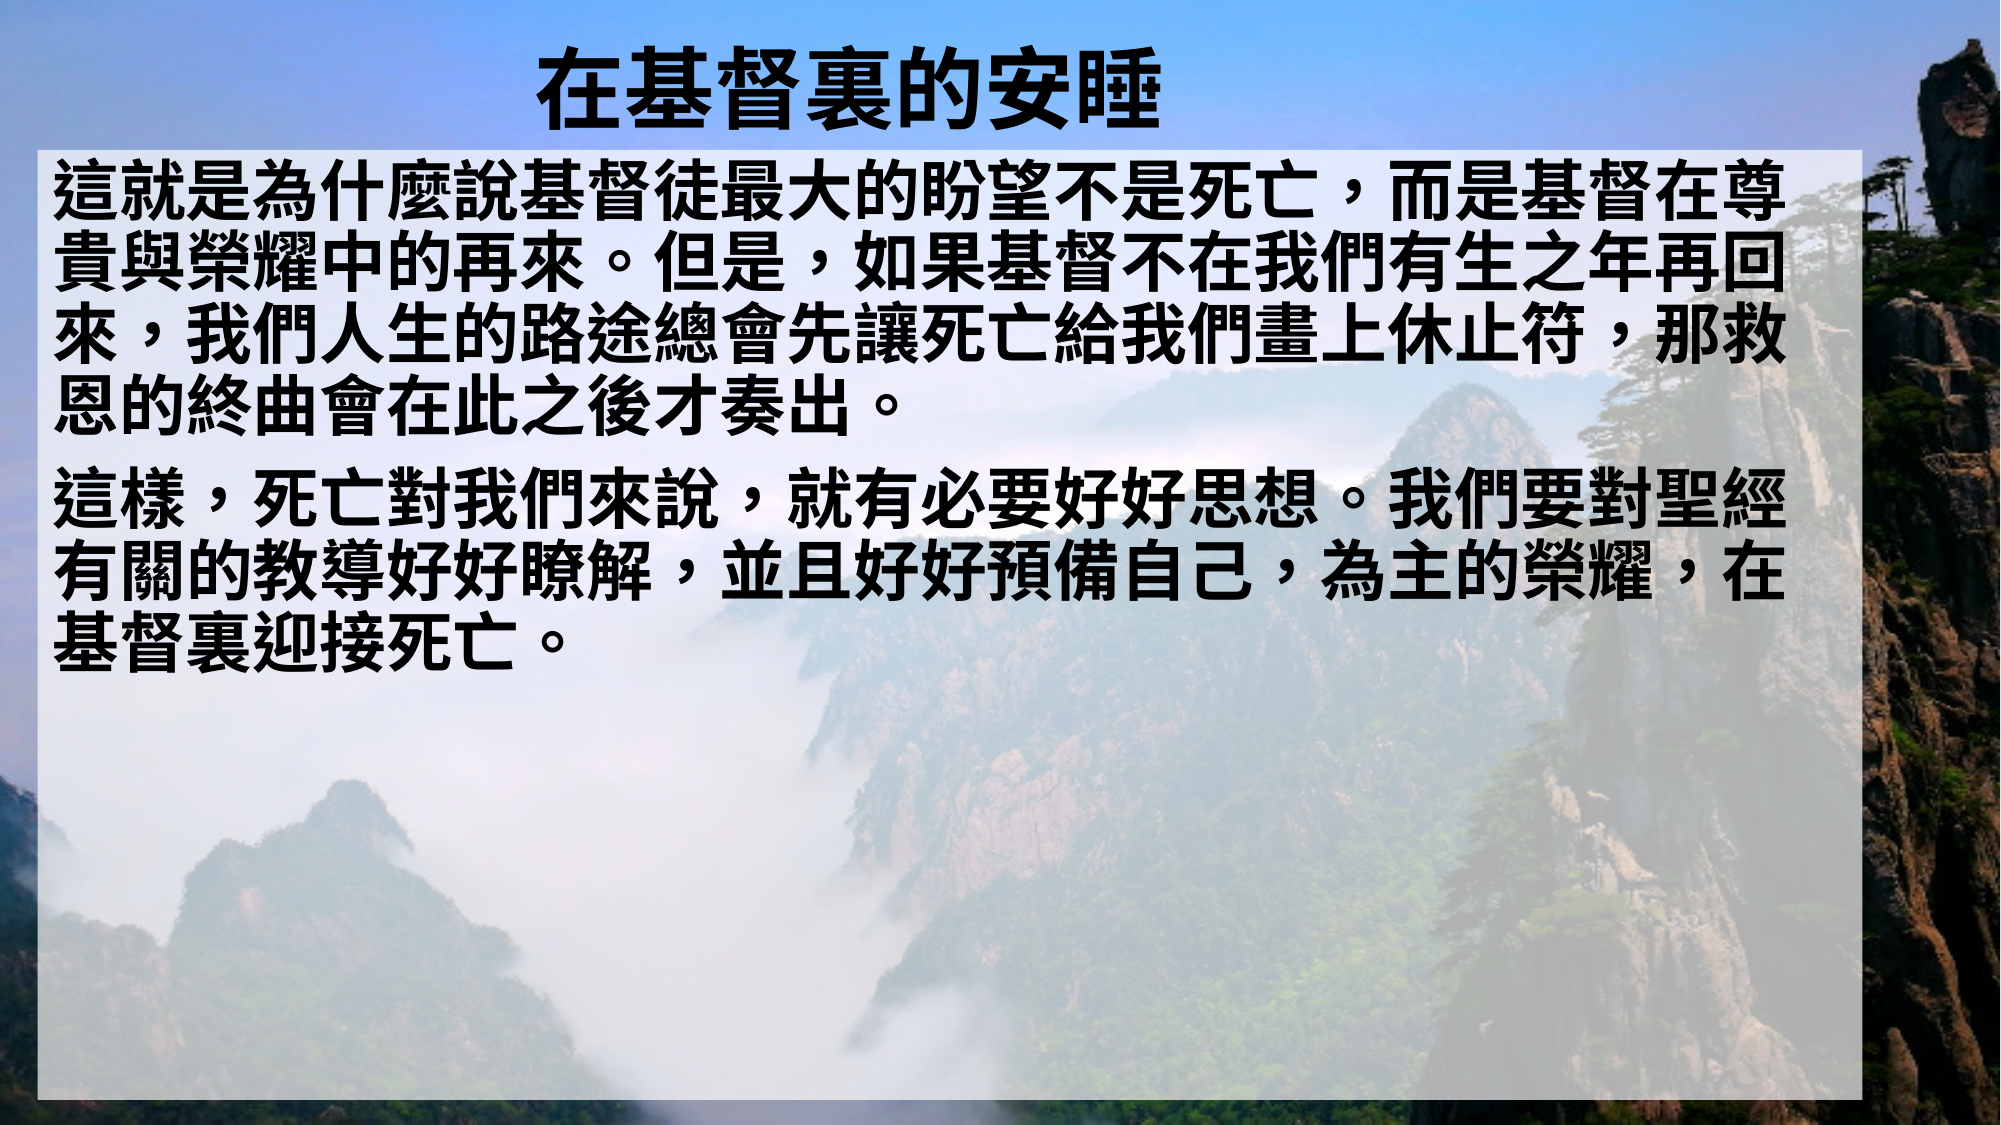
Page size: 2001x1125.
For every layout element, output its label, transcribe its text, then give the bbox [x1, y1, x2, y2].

picture [0, 0, 2001, 1125]
title 在基督裏的安睡 [50, 37, 1650, 149]
list 這就是為什麼說基督徒最大的盼望不是死亡，而是基督在尊貴與榮耀中的再來。但是，如果基督不在我們有生之年再回來，我們人生的路途總會先讓死亡給我們畫上休止符，那救恩的終曲會在此之後才奏出。 這樣，死亡對我們來說，就有必要好好思想。我們要對聖經有關的教導好好瞭解，並且好好預備自己，為主的榮耀，在基督裏迎接死亡。 [37, 149, 1863, 1100]
